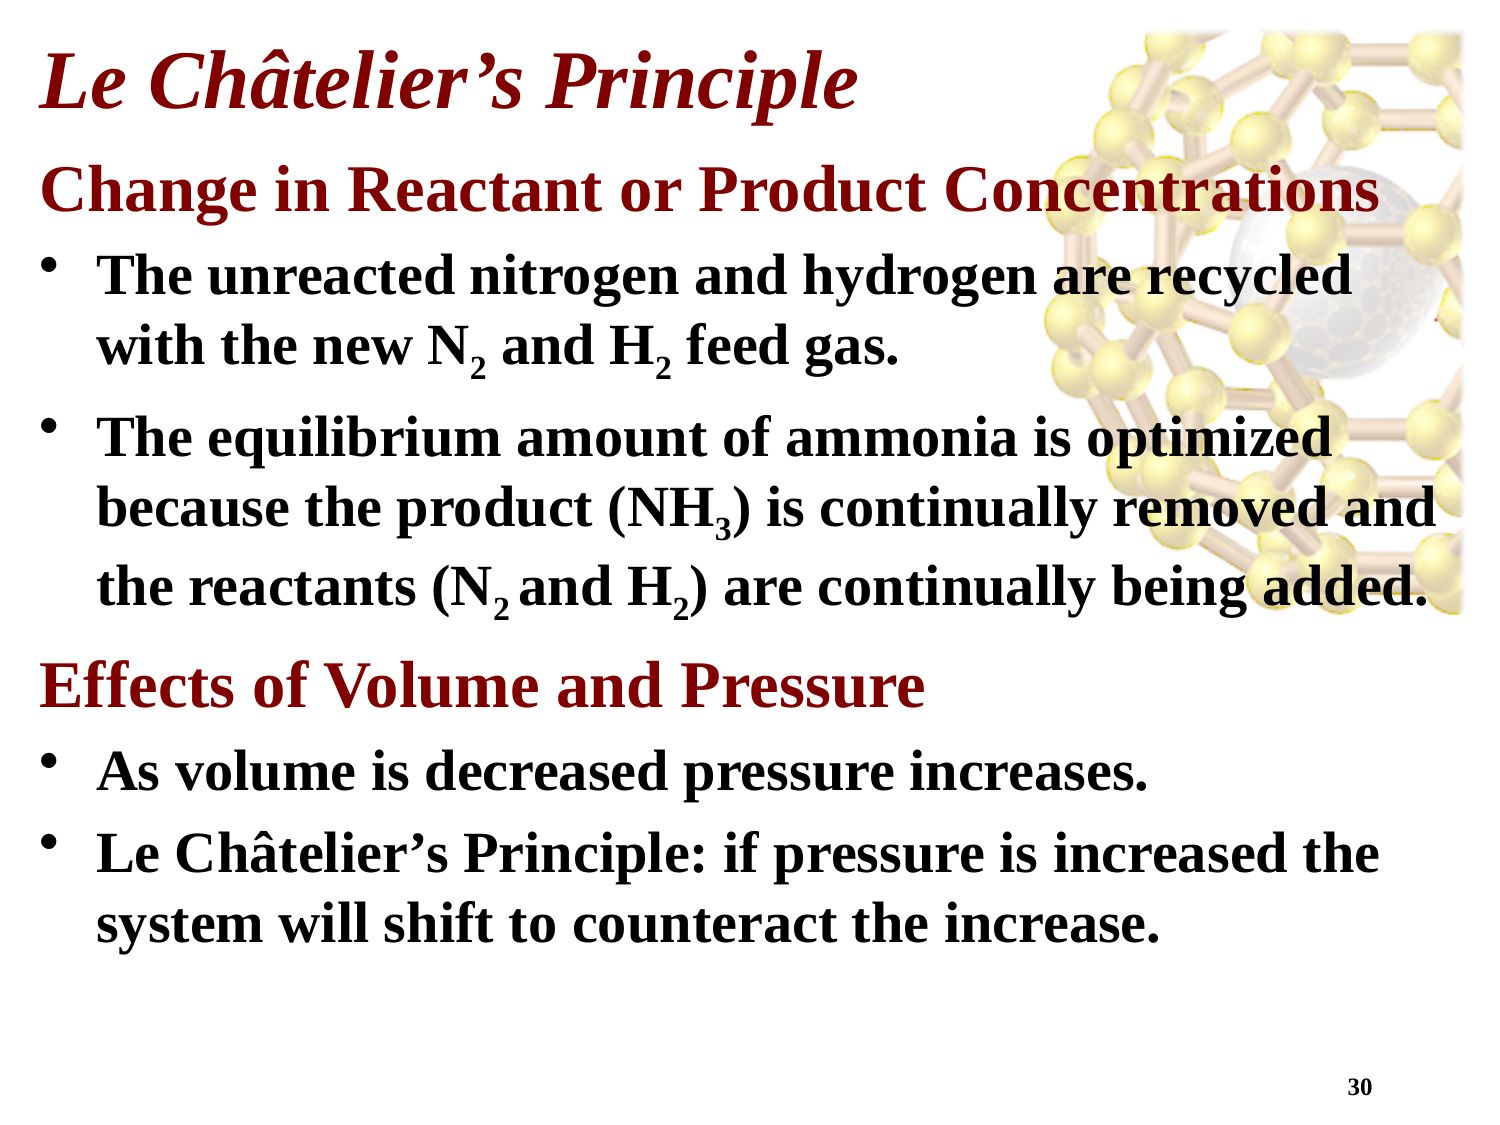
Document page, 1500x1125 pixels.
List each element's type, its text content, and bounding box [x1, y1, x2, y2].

text_box Le Châtelier’s Principle [24, 24, 1450, 125]
text_box Change in Reactant or Product Concentrations The unreacted nitrogen and hydrogen are recycled with the new N2 and H2 feed gas. The equilibrium amount of ammonia is optimized because the product (NH3) is continually removed and the reactants (N2 and H2) are continually being added. Effects of Volume and Pressure As volume is decreased pressure increases. Le Châtelier’s Principle: if pressure is increased the system will shift to counteract the increase. [24, 137, 1463, 1038]
picture [1037, 24, 1469, 625]
slide_number 30 [1074, 1062, 1388, 1100]
